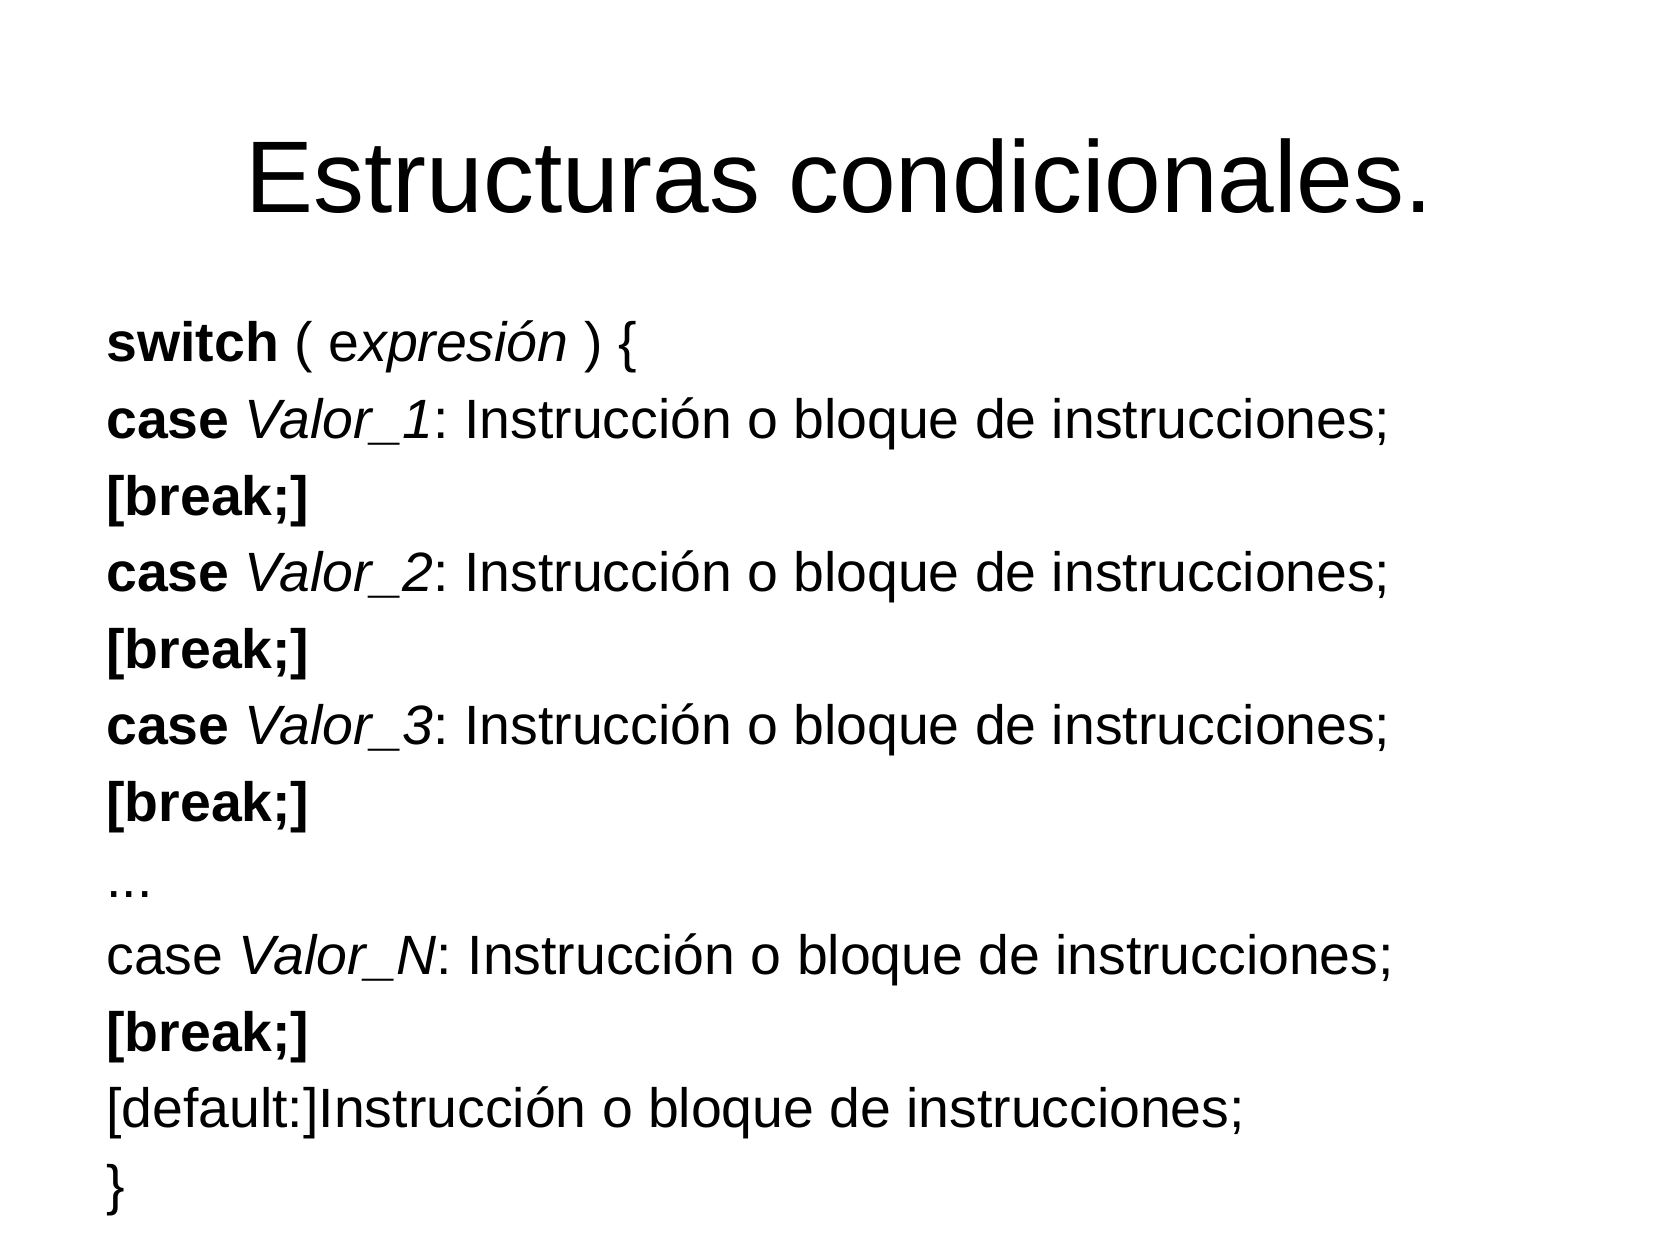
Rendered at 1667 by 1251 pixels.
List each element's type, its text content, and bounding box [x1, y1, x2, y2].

title Estructuras condicionales. [100, 58, 1579, 263]
list switch ( expresión ) { case Valor_1: Instrucción o bloque de instrucciones; [break;] case Valor_2: Instrucción o bloque de instrucciones; [break;] case Valor_3: Instrucción o bloque de instrucciones; [break;] ... case Valor_N: Instrucción o bloque de instrucciones; [break;] [default:]Instrucción o bloque de instrucciones; } [100, 300, 1579, 1121]
